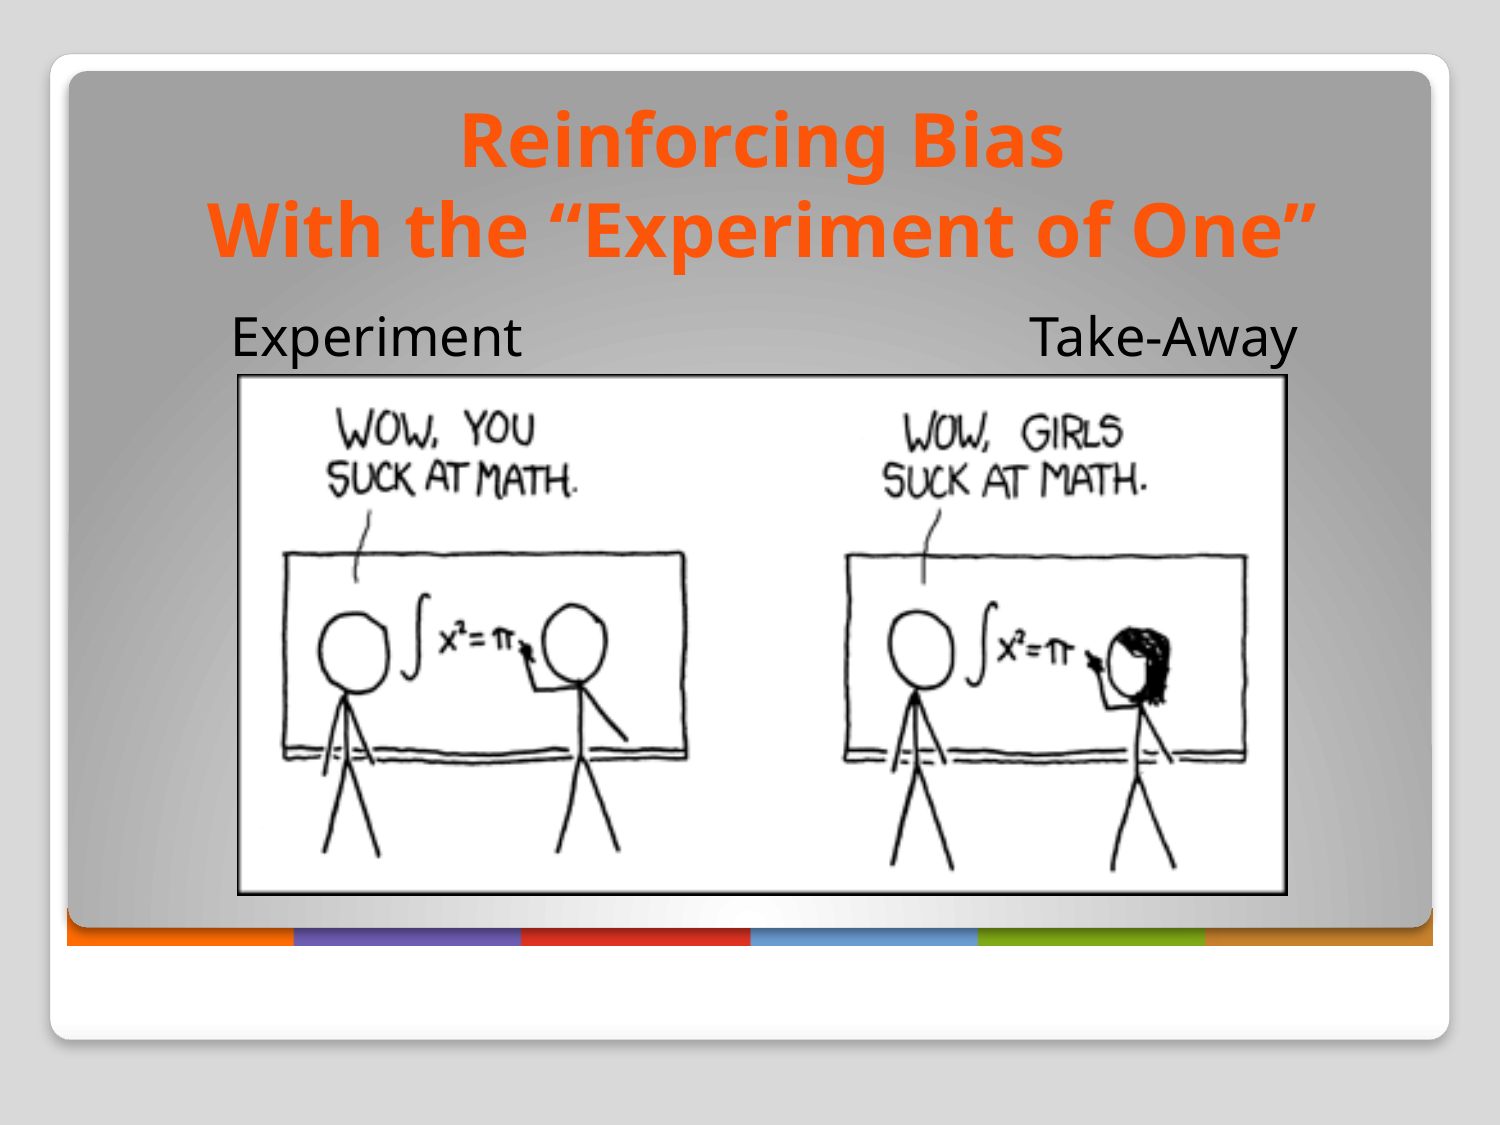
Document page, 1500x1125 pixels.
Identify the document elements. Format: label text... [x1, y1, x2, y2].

picture [1425, 908, 1433, 946]
picture [67, 908, 200, 946]
title Reinforcing Bias With the “Experiment of One” [87, 75, 1438, 280]
list Experiment [200, 287, 730, 954]
picture [730, 928, 999, 946]
picture [237, 374, 1288, 896]
list Take-Away [999, 287, 1425, 1030]
